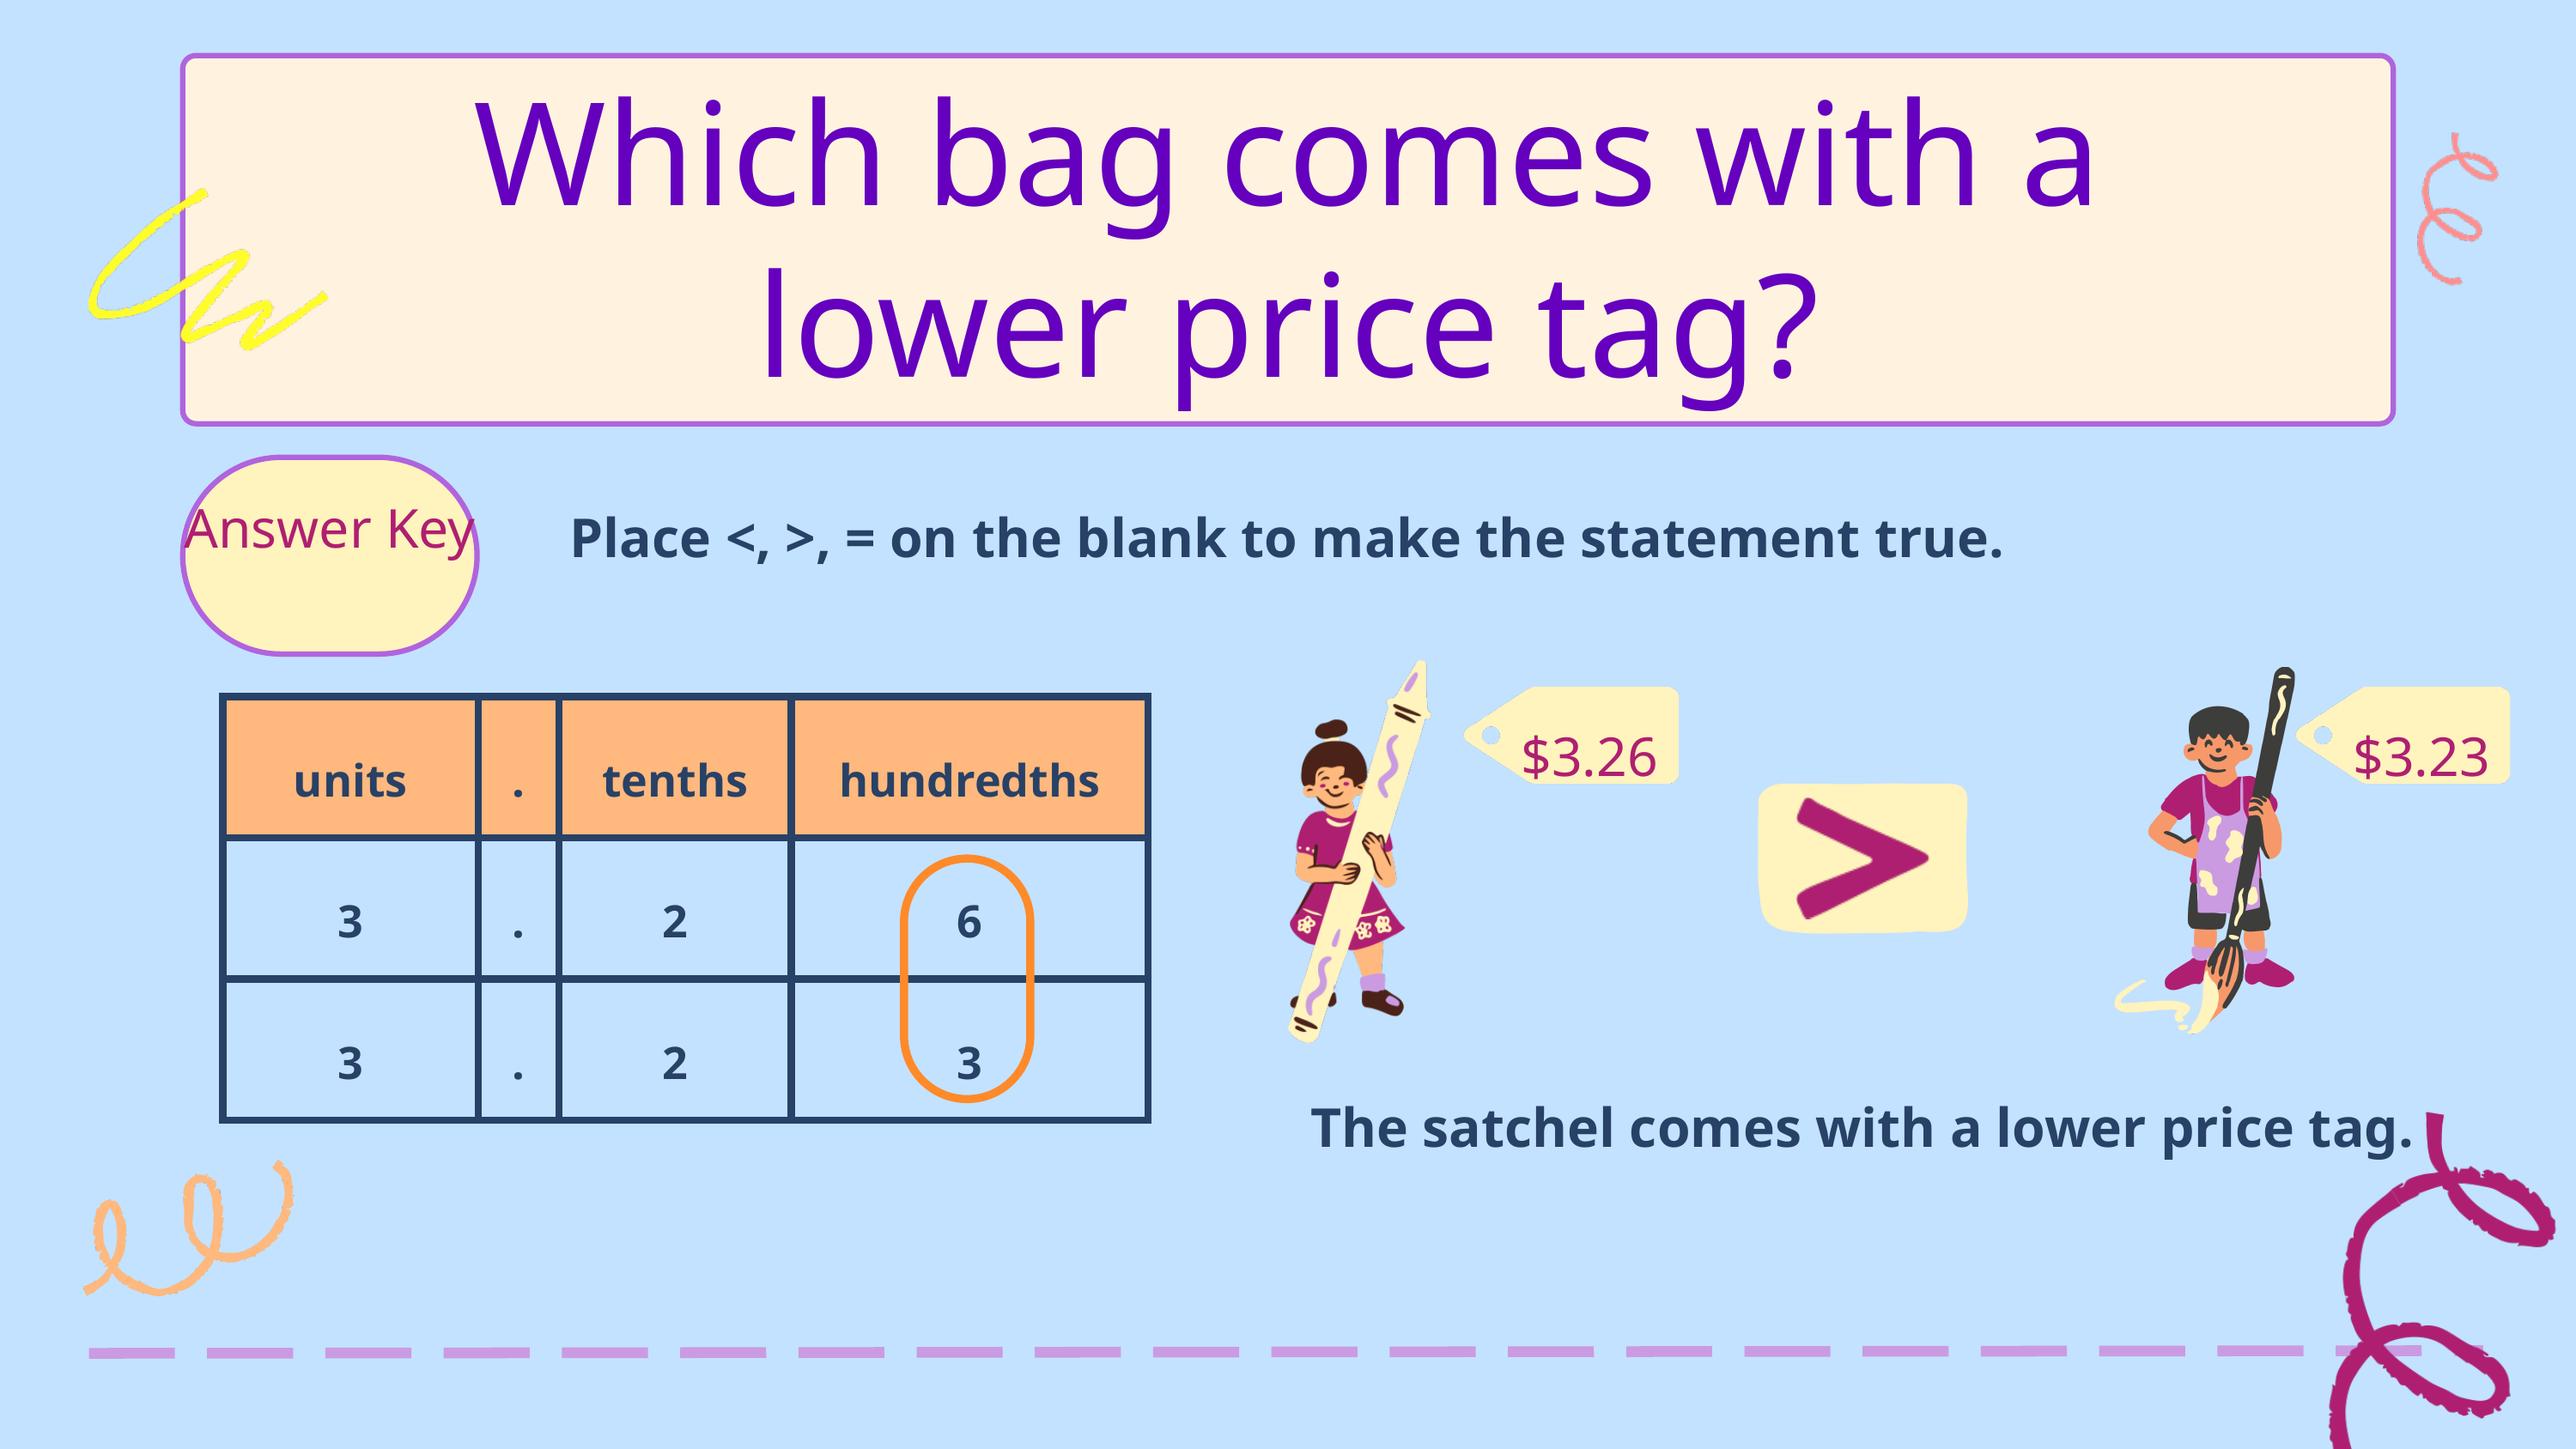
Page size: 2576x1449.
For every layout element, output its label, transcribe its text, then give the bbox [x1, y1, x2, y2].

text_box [903, 847, 1031, 1100]
table_cell 6 [795, 841, 1145, 975]
table_cell . [482, 841, 556, 975]
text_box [182, 452, 477, 655]
text_box [2113, 667, 2295, 1034]
text_box $3.26 [1520, 709, 1660, 787]
text_box [1288, 660, 1433, 1044]
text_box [323, 1350, 2290, 1354]
table_cell 3 [227, 983, 475, 1117]
table_header hundredths [795, 700, 1145, 834]
picture [2294, 1099, 2576, 1449]
picture [46, 1099, 319, 1354]
table_cell . [482, 983, 556, 1117]
text_box The satchel comes with a lower price tag. [1247, 1081, 2479, 1158]
table_cell 2 [562, 983, 787, 1117]
picture [88, 187, 329, 351]
table_header units [227, 700, 475, 834]
text_box Place <, >, = on the blank to make the statement true. [481, 491, 2264, 569]
text_box [2295, 687, 2511, 784]
table_header tenths [562, 700, 787, 834]
table_cell 2 [562, 841, 787, 975]
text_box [182, 50, 2394, 424]
picture [2404, 127, 2511, 291]
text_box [1757, 783, 1969, 934]
table_cell 3 [795, 983, 1145, 1117]
table_header . [482, 700, 556, 834]
text_box [1462, 687, 1680, 784]
table_cell 3 [227, 841, 475, 975]
text_box $3.23 [2346, 709, 2498, 787]
